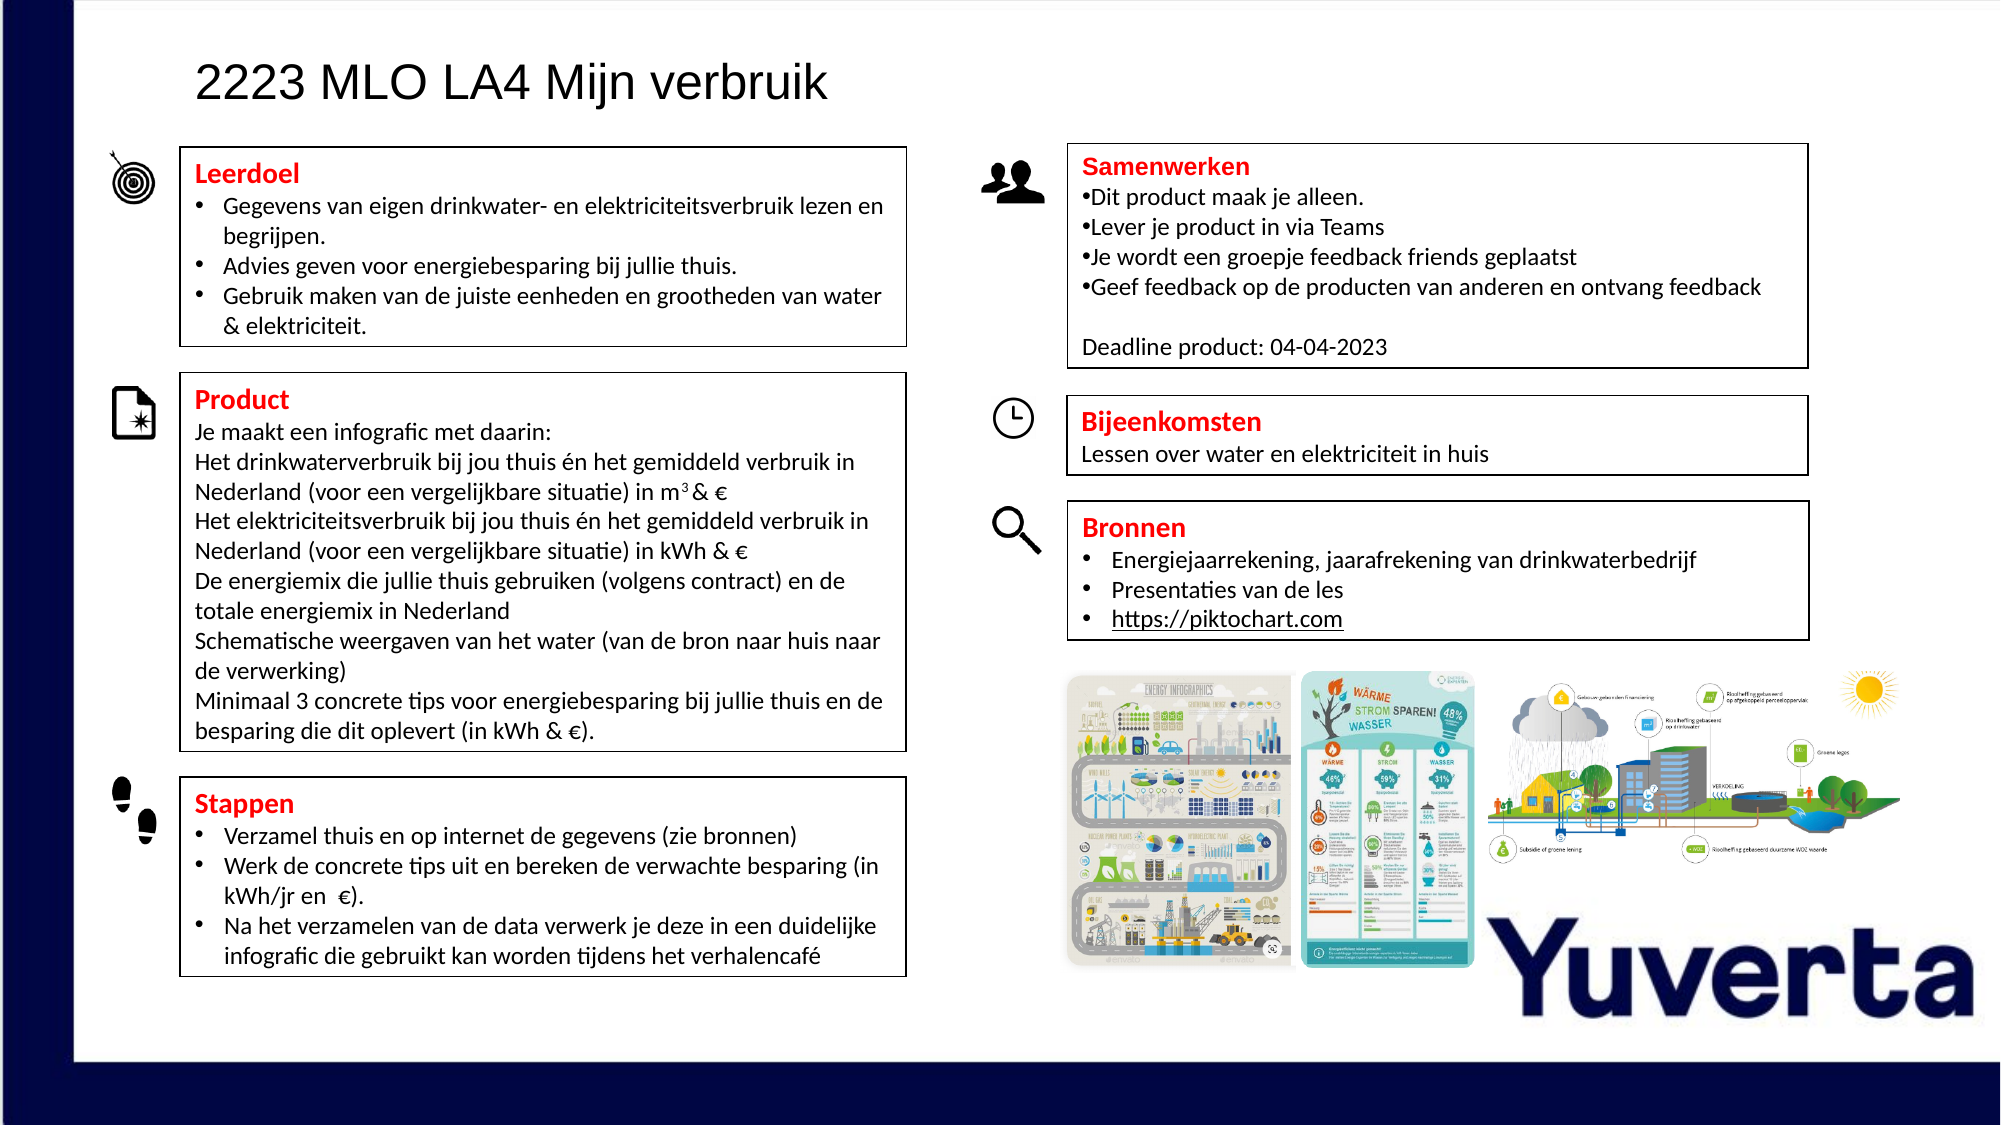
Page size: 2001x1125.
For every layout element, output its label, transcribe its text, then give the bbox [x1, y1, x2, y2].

text_box Samenwerken Dit product maak je alleen. Lever je product in via Teams Je wordt een groepje feedback friends geplaatst Geef feedback op de producten van anderen en ontvang feedback Deadline product: 04-04-2023 [1067, 143, 1808, 368]
text_box 2223 MLO LA4 Mijn verbruik [180, 42, 1475, 118]
text_box Stappen Verzamel thuis en op internet de gegevens (zie bronnen) Werk de concrete tips uit en bereken de verwachte besparing (in kWh/jr en €). Na het verzamelen van de data verwerk je deze in een duidelijke infografic die gebruikt kan worden tijdens het verhalencafé [180, 777, 907, 977]
text_box Bijeenkomsten Lessen over water en elektriciteit in huis [1066, 395, 1808, 475]
picture [0, 0, 2001, 1125]
text_box Product Je maakt een infografic met daarin: Het drinkwaterverbruik bij jou thuis én het gemiddeld verbruik in Nederland (voor een vergelijkbare situatie) in m3 & € Het elektriciteitsverbruik bij jou thuis én het gemiddeld verbruik in Nederland (voor een vergelijkbare situatie) in kWh & € De energiemix die jullie thuis gebruiken (volgens contract) en de totale energiemix in Nederland Schematische weergaven van het water (van de bron naar huis naar de verwerking) Minimaal 3 concrete tips voor energiebesparing bij jullie thuis en de besparing die dit oplevert (in kWh & €). [180, 372, 907, 752]
text_box Leerdoel Gegevens van eigen drinkwater- en elektriciteitsverbruik lezen en begrijpen. Advies geven voor energiebesparing bij jullie thuis. Gebruik maken van de juiste eenheden en grootheden van water & elektriciteit. [180, 147, 907, 347]
text_box Bronnen Energiejaarrekening, jaarafrekening van drinkwaterbedrijf Presentaties van de les https://piktochart.com [1067, 500, 1810, 641]
